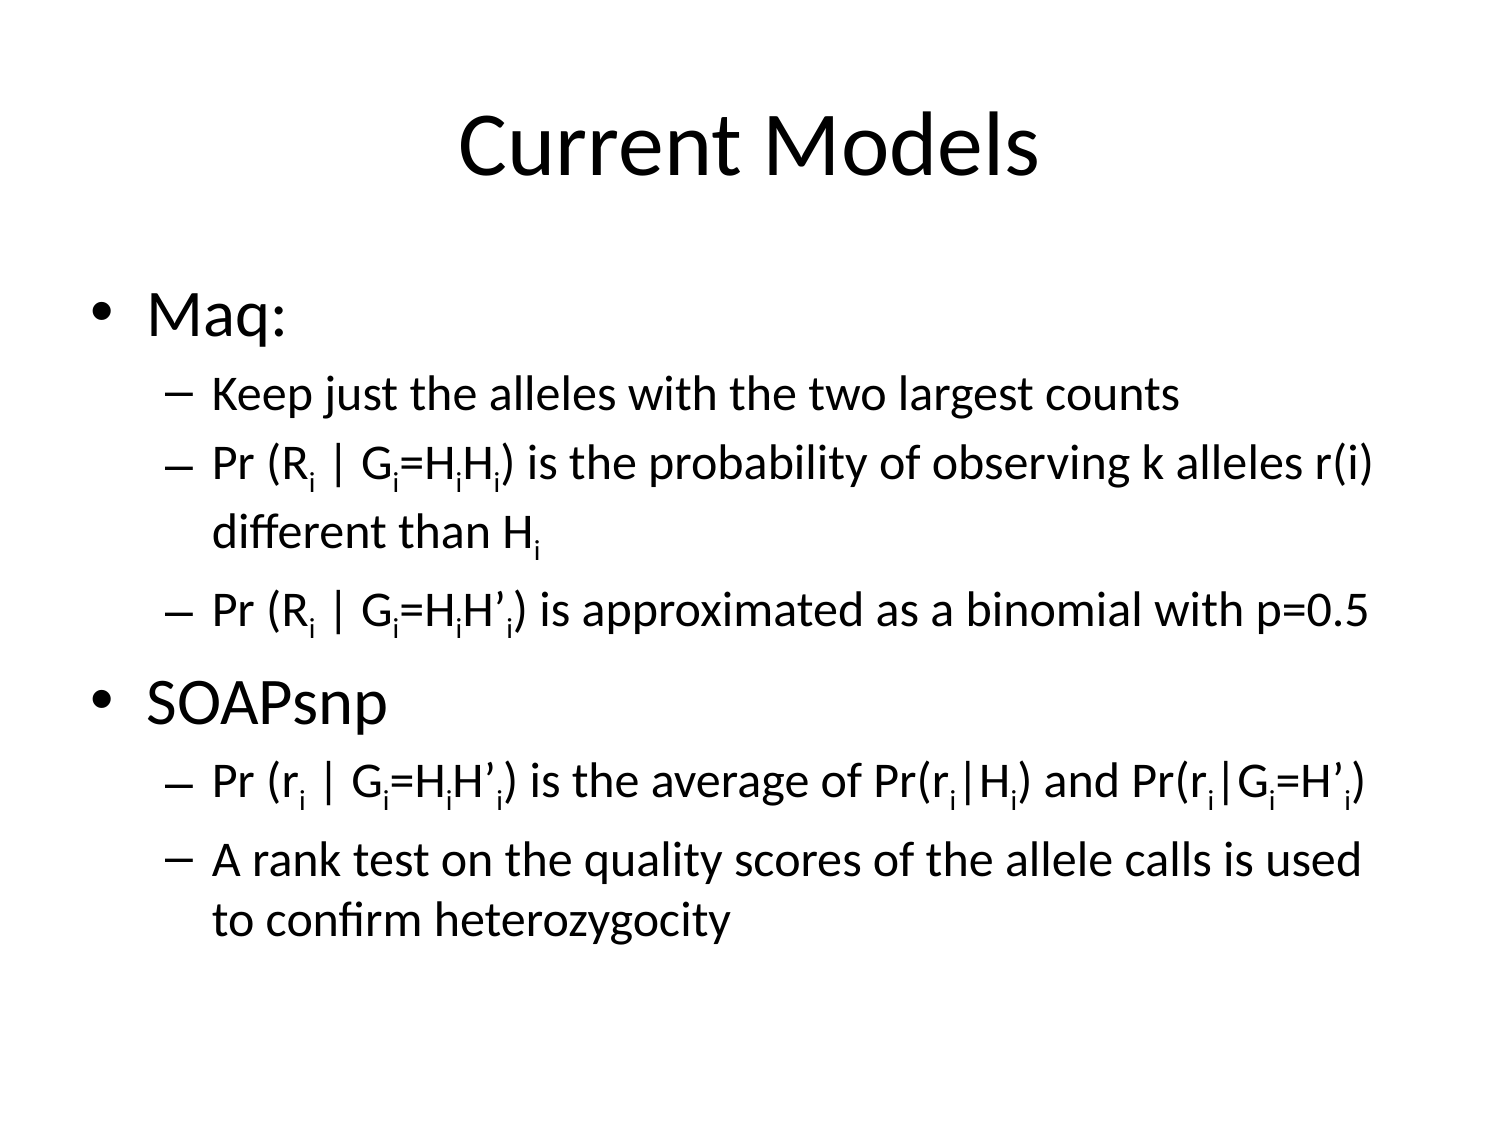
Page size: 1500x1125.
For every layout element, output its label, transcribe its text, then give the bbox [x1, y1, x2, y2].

title Current Models [75, 45, 1425, 233]
list Maq: Keep just the alleles with the two largest counts Pr (Ri | Gi=HiHi) is the probability of observing k alleles r(i) different than Hi Pr (Ri | Gi=HiH’i) is approximated as a binomial with p=0.5 SOAPsnp Pr (ri | Gi=HiH’i) is the average of Pr(ri|Hi) and Pr(ri|Gi=H’i) A rank test on the quality scores of the allele calls is used to confirm heterozygocity [75, 262, 1425, 1005]
